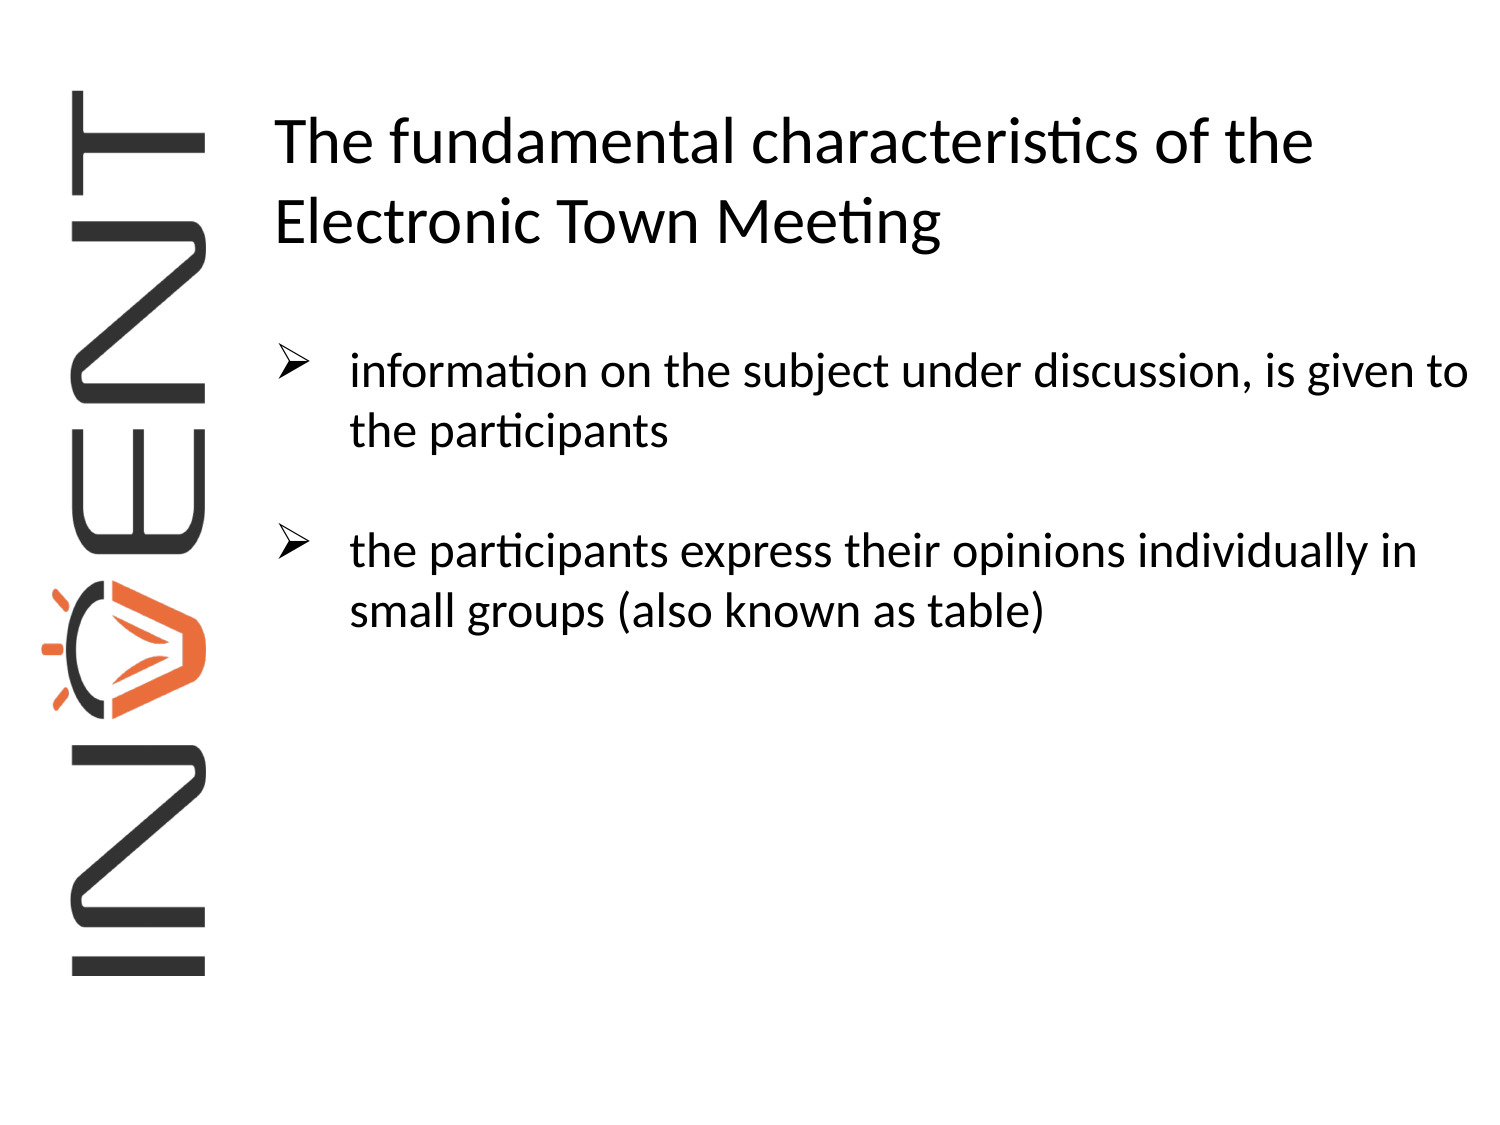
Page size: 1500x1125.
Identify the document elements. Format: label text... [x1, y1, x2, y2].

text_box The fundamental characteristics of the Electronic Town Meeting information on the subject under discussion, is given to the participants the participants express their opinions individually in small groups (also known as table) [259, 89, 1500, 645]
picture [0, 91, 567, 975]
